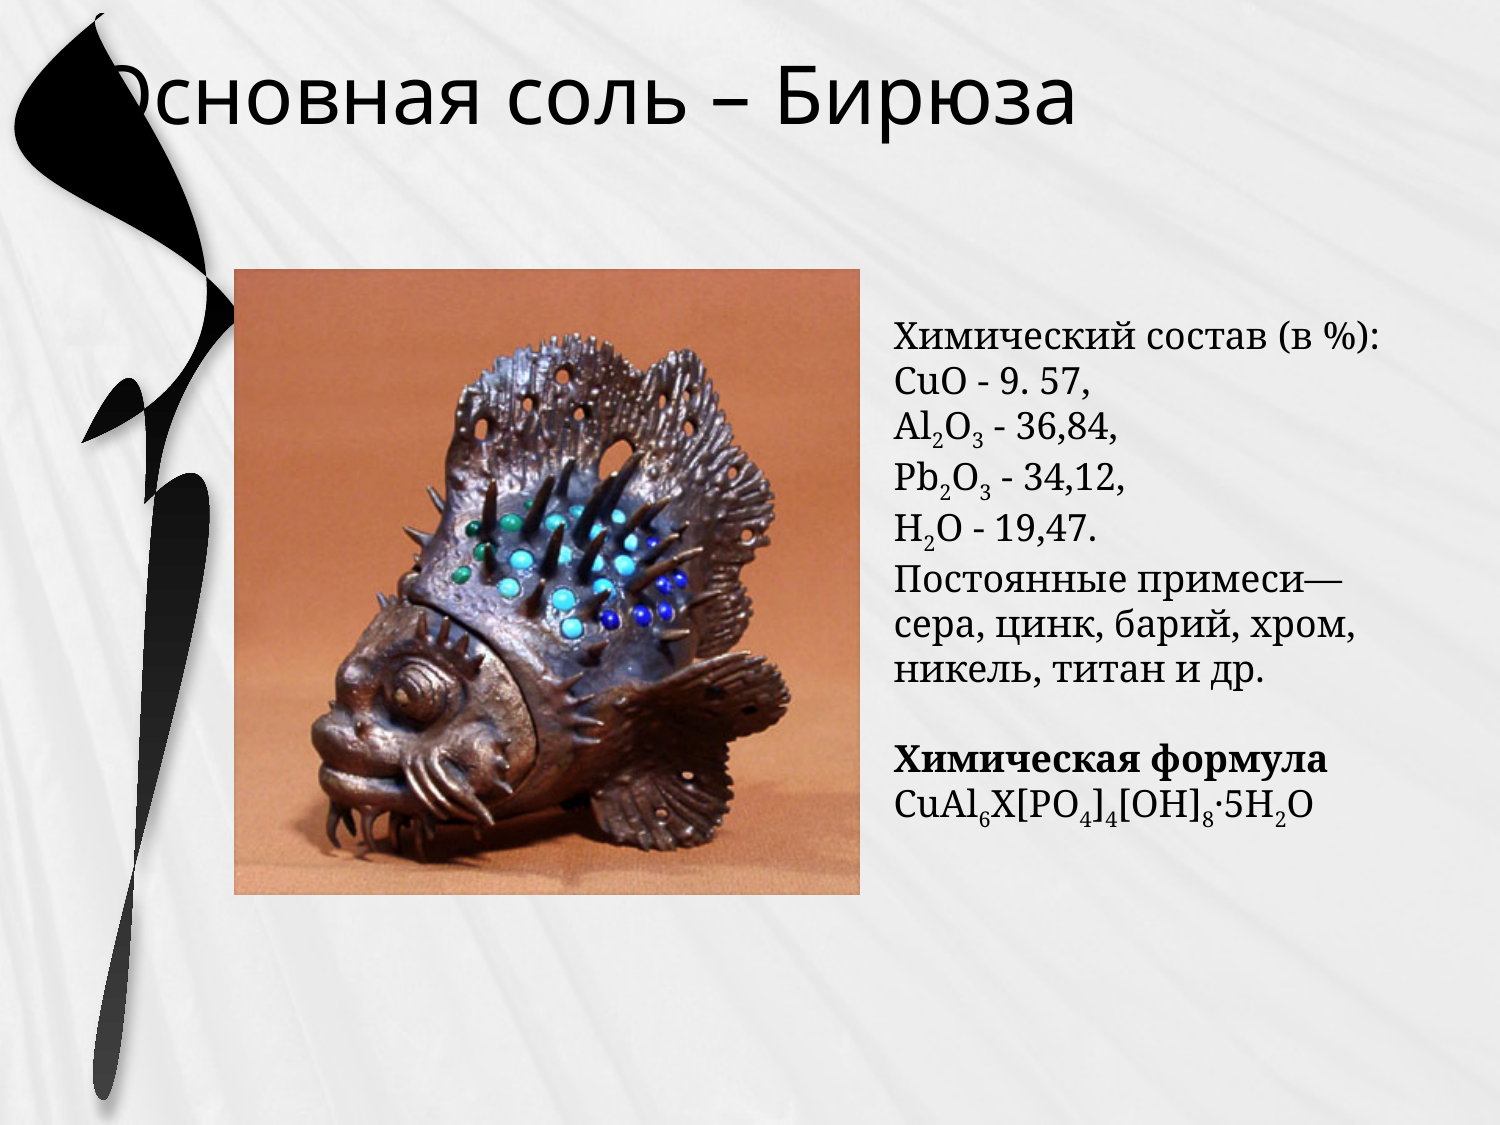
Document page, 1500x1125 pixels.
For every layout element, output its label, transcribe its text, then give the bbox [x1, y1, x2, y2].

picture [234, 269, 860, 895]
title Основная соль – Бирюза [75, 35, 1425, 247]
text_box Химический состав (в %): CuO - 9. 57, Al2O3 - 36,84, Pb2O3 - 34,12, H2O - 19,47. Постоянные примеси—сера, цинк, барий, хром, никель, титан и др. Химическая формула CuAl6X[PO4]4[OH]8·5H2O [878, 304, 1407, 974]
